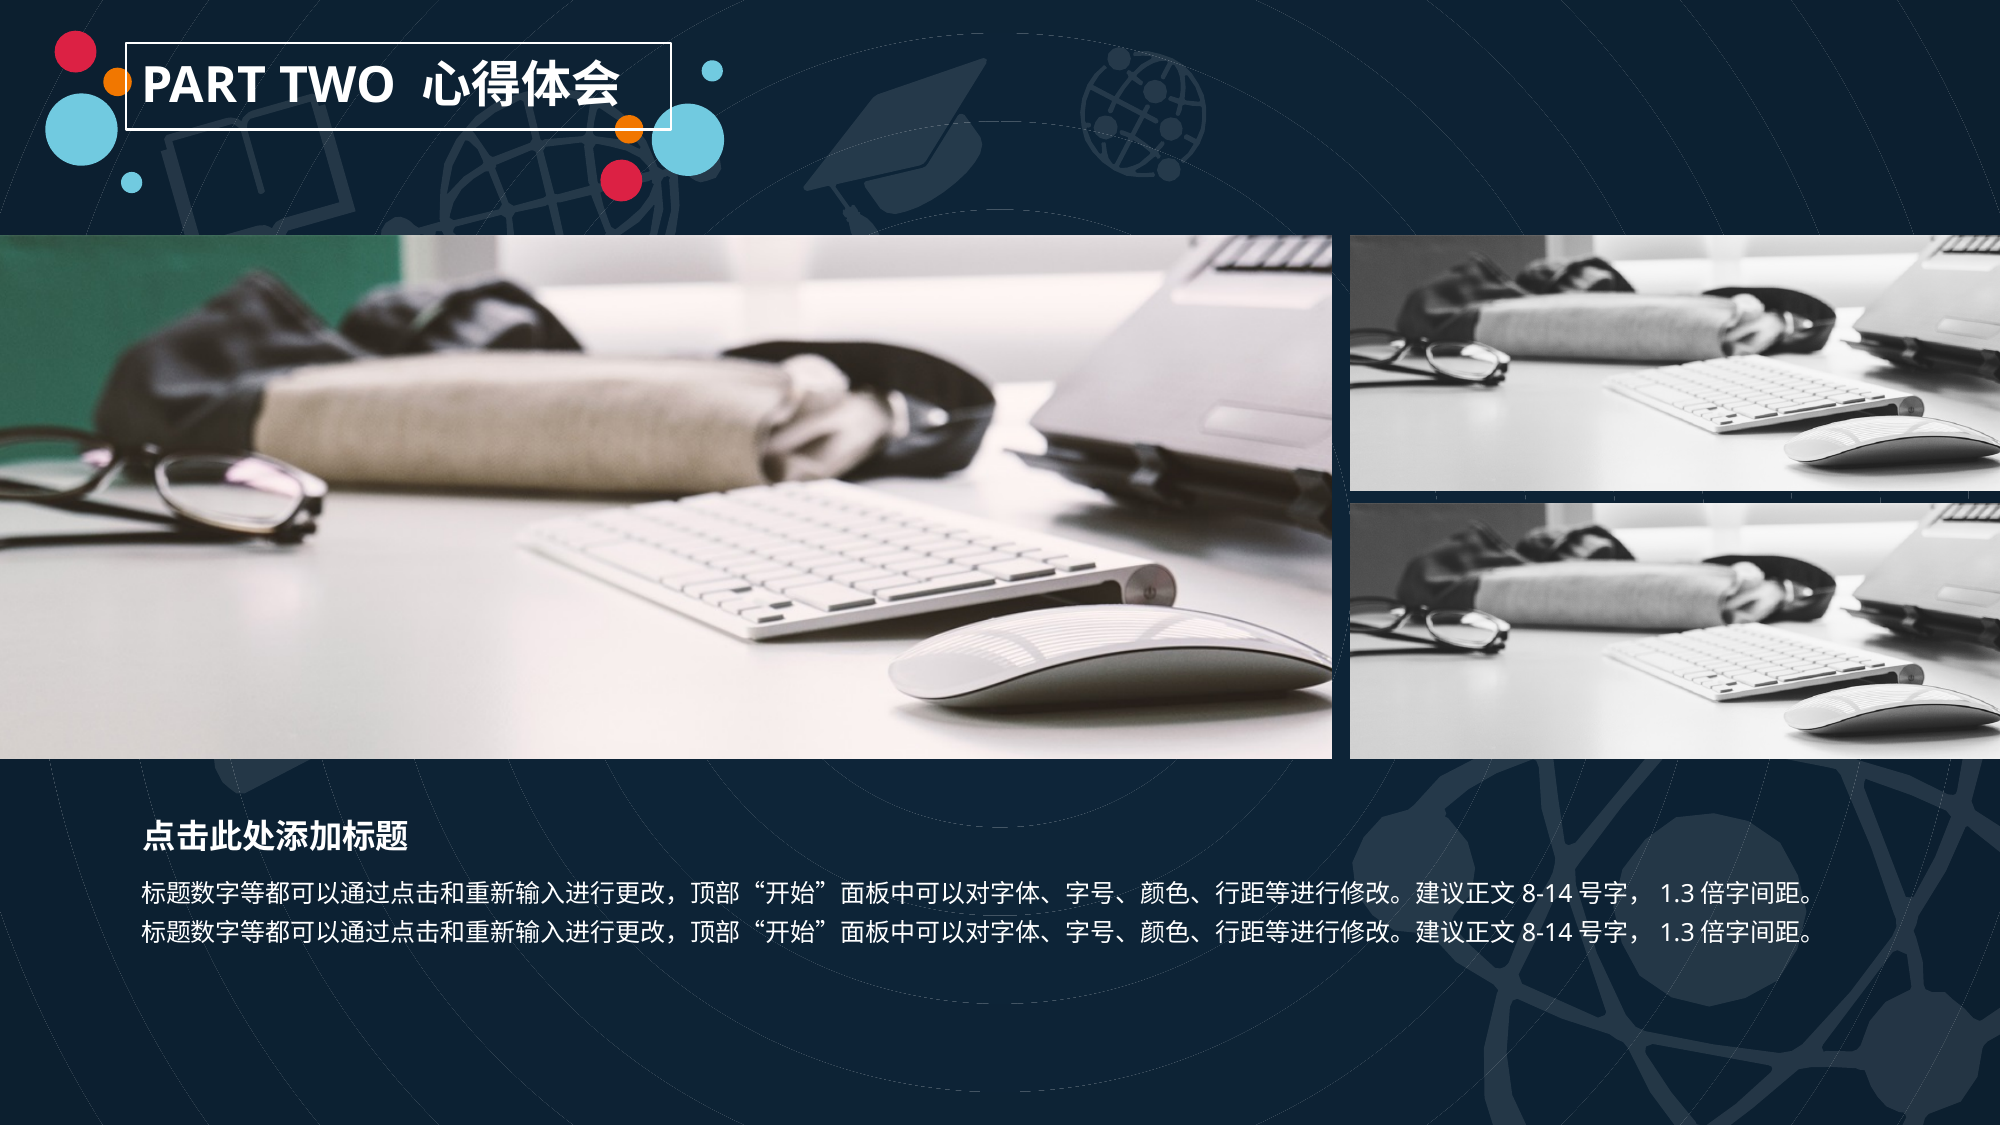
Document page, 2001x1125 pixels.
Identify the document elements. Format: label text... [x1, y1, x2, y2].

picture [0, 235, 1332, 759]
picture [1349, 235, 2000, 491]
list PART TWO 心得体会 [125, 42, 672, 131]
text_box 点击此处添加标题 [128, 796, 424, 863]
picture [1349, 502, 2000, 759]
text_box 标题数字等都可以通过点击和重新输入进行更改，顶部“开始”面板中可以对字体、字号、颜色、行距等进行修改。建议正文8-14号字，1.3倍字间距。标题数字等都可以通过点击和重新输入进行更改，顶部“开始”面板中可以对字体、字号、颜色、行距等进行修改。建议正文8-14号字，1.3倍字间距。 [126, 861, 1817, 954]
